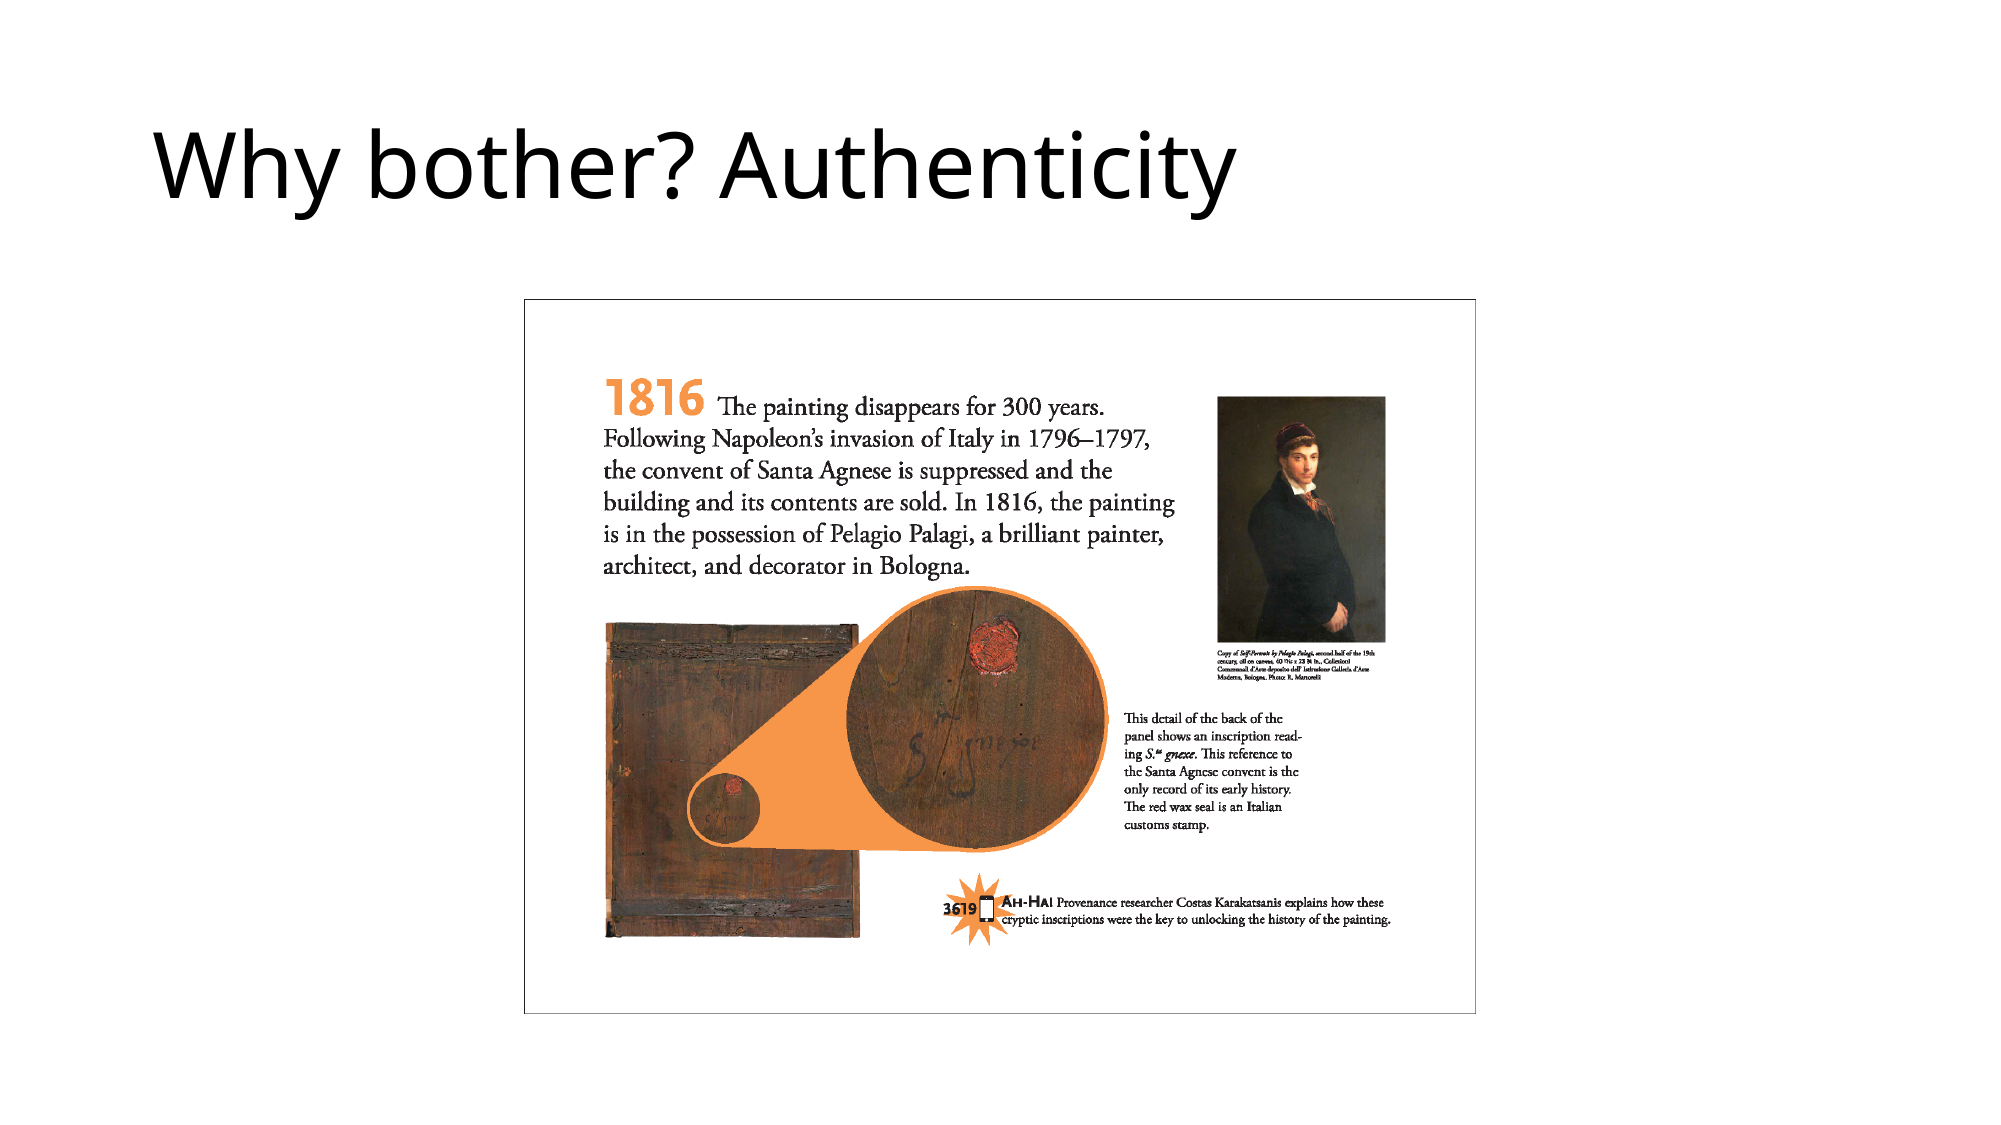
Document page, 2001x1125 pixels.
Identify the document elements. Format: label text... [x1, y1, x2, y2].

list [524, 299, 1476, 1014]
title Why bother? Authenticity [137, 59, 1863, 278]
